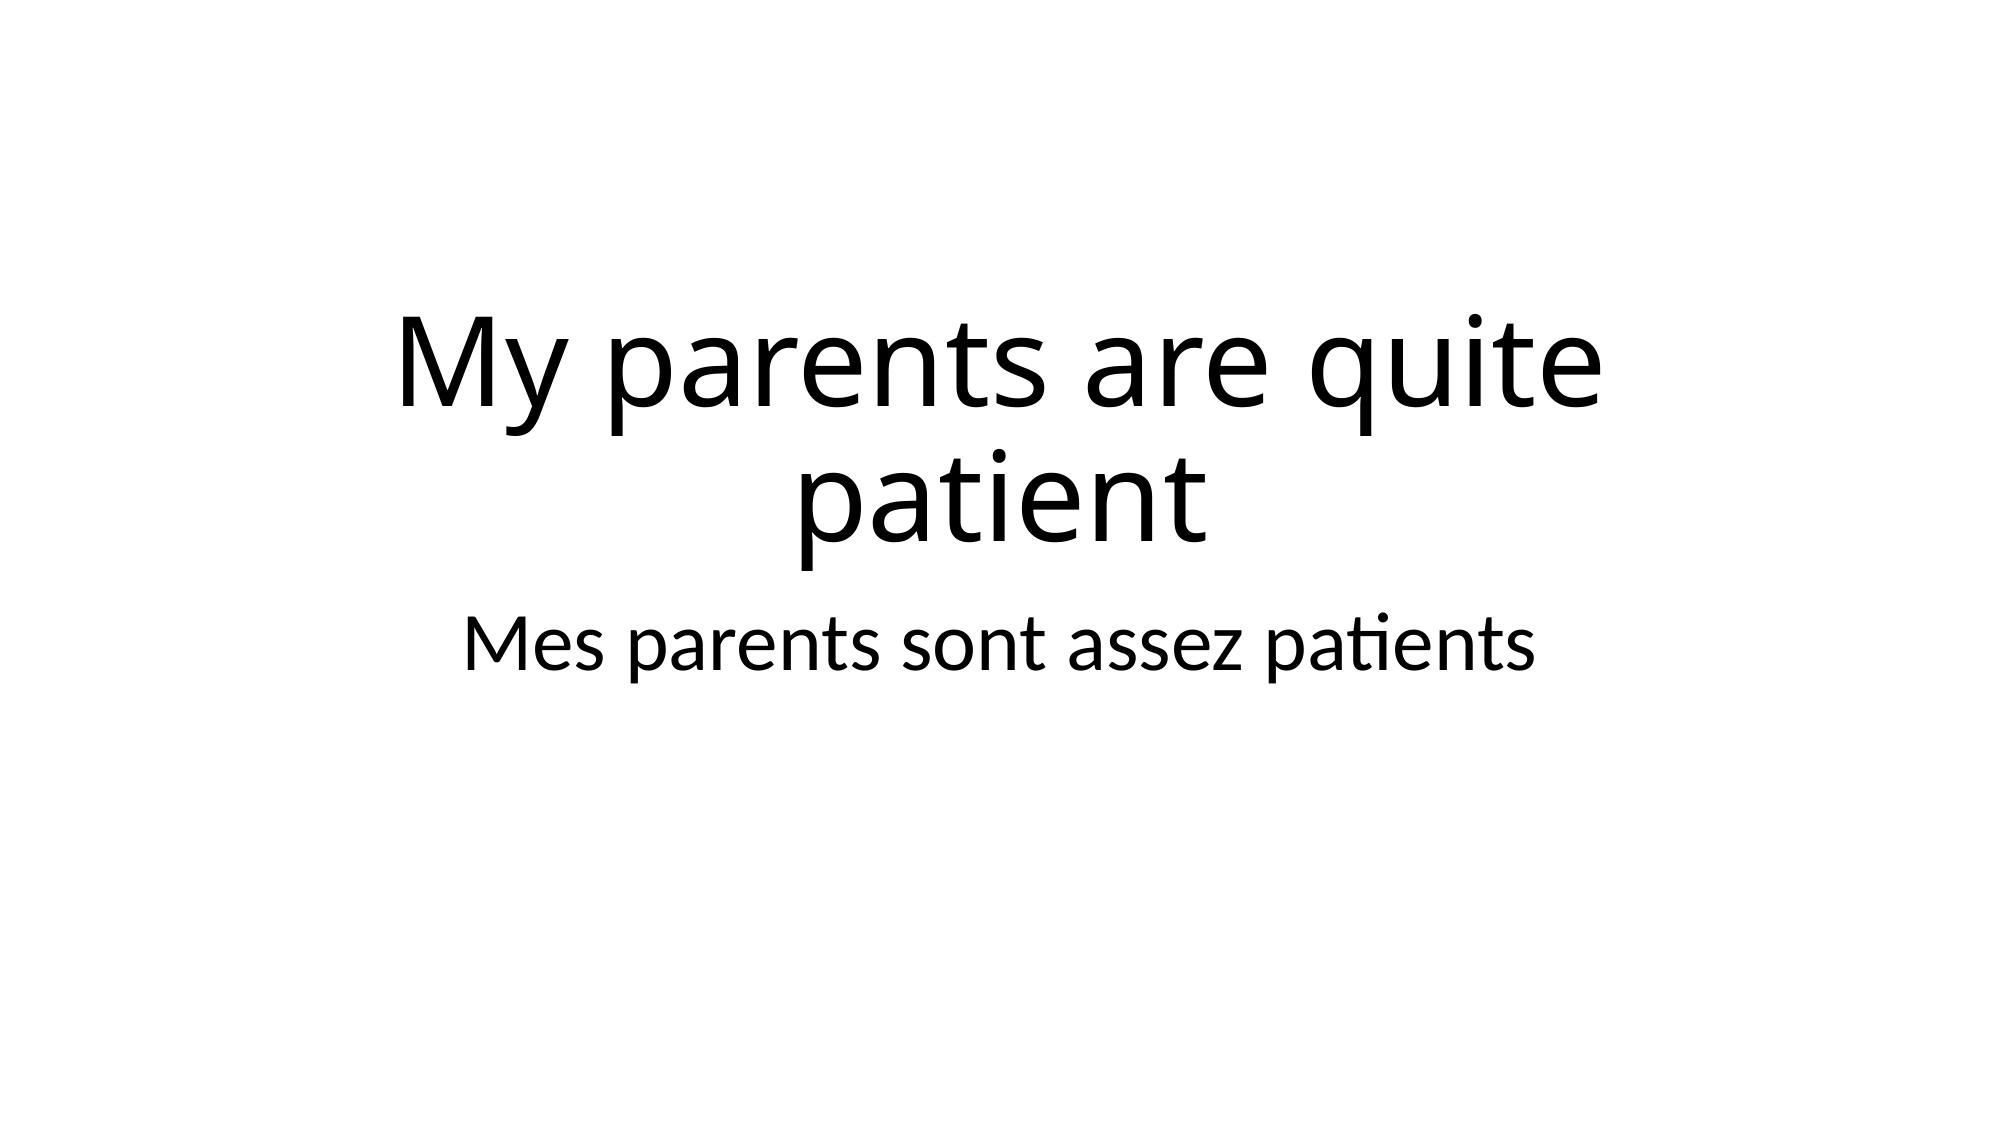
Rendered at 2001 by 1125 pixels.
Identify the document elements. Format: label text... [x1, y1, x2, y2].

title My parents are quite patient [249, 184, 1750, 576]
subtitle Mes parents sont assez patients [249, 590, 1750, 863]
